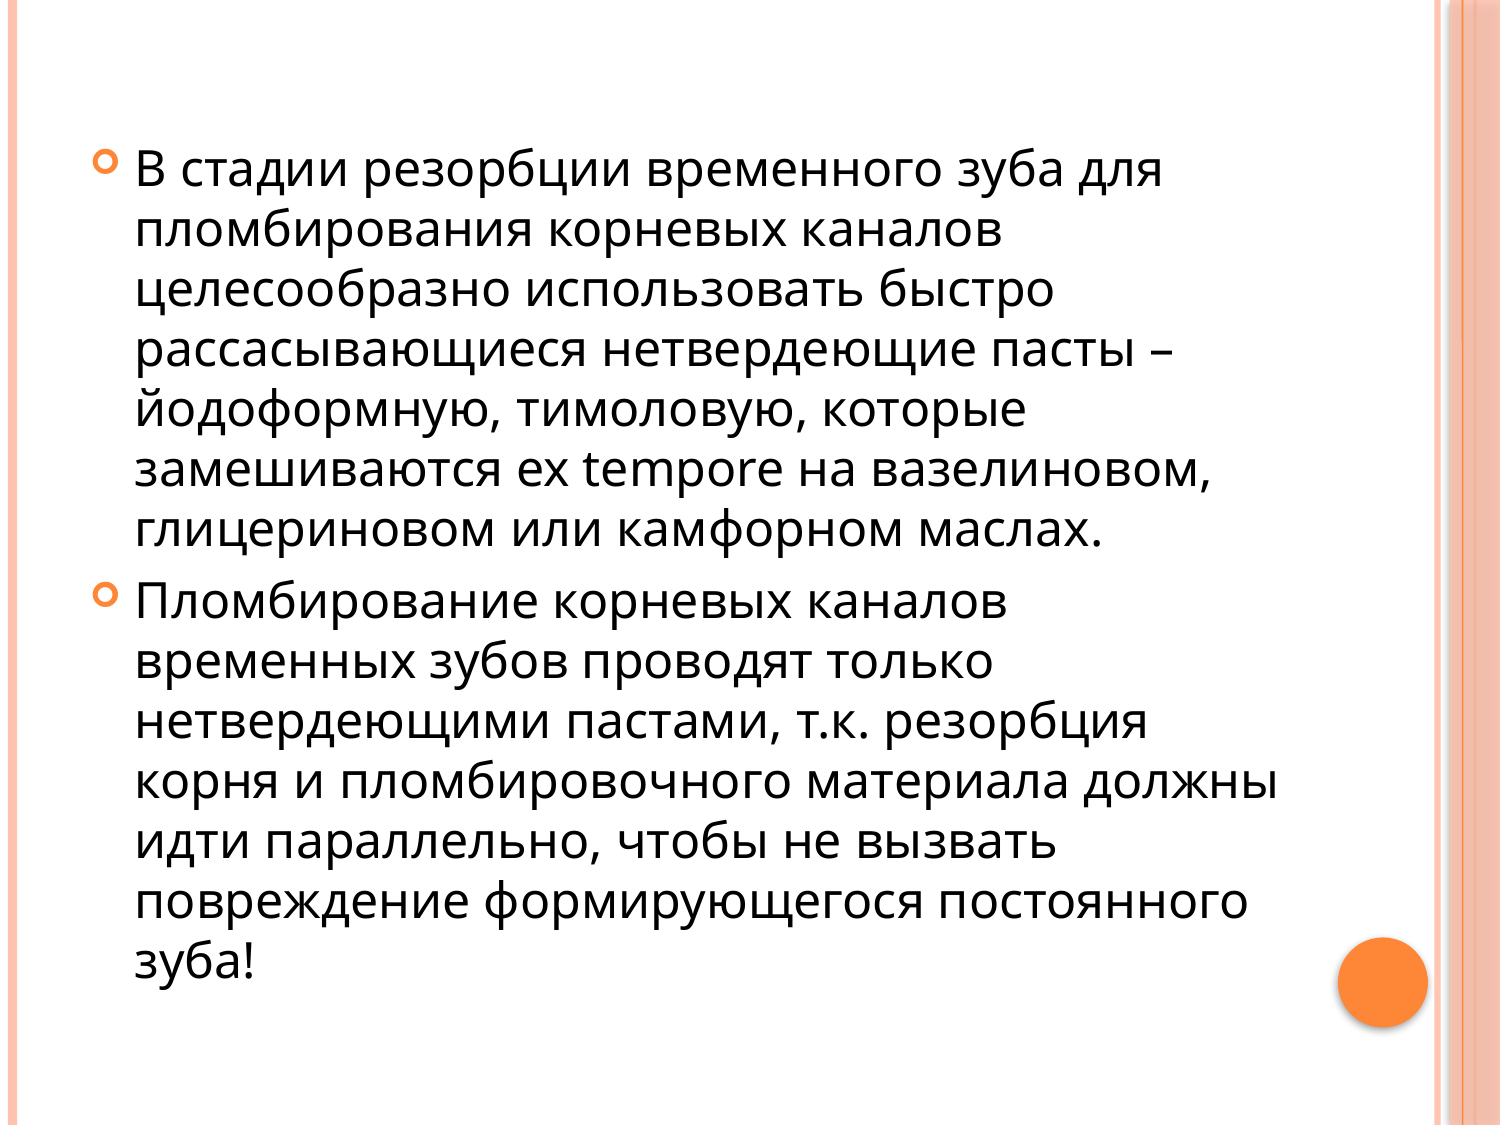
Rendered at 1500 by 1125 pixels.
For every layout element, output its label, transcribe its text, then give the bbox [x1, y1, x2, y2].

list В стадии резорбции временного зуба для пломбирования корневых каналов целесообразно использовать быстро рассасывающиеся нетвердеющие пасты – йодоформную, тимоловую, которые замешиваются ex tempore на вазелиновом, глицериновом или камфорном маслах. Пломбирование корневых каналов временных зубов проводят только нетвердеющими пастами, т.к. резорбция корня и пломбировочного материала должны идти параллельно, чтобы не вызвать повреждение формирующегося постоянного зуба! [75, 128, 1300, 1062]
